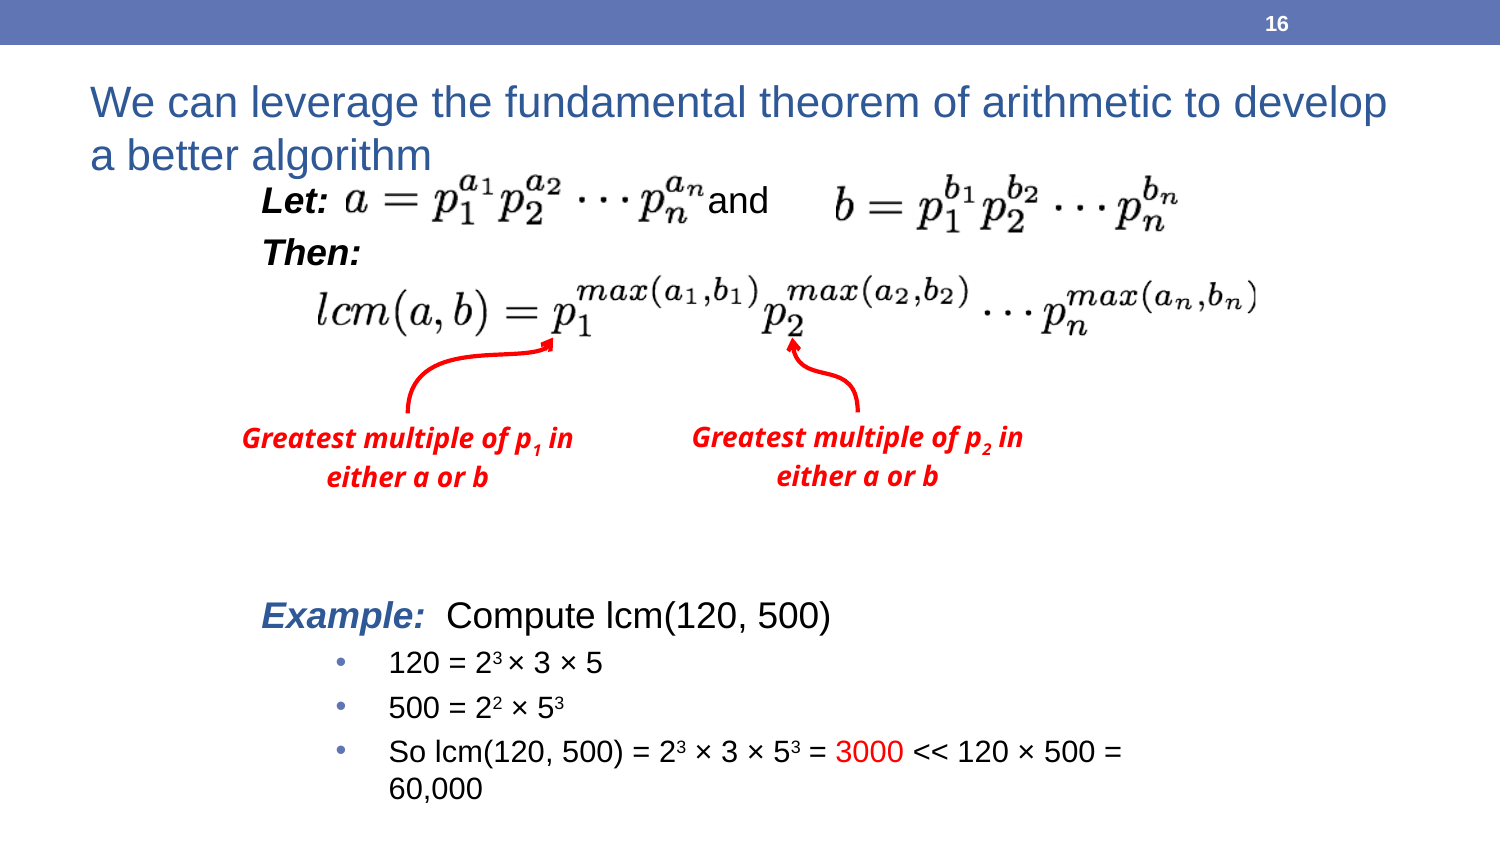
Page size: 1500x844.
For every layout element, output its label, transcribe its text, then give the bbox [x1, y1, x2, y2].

list Let: and Then: Example: Compute lcm(120, 500) 120 = 23 × 3 × 5 500 = 22 × 53 So lcm(120, 500) = 23 × 3 × 53 = 3000 << 120 × 500 = 60,000 [225, 347, 1200, 816]
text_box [187, 337, 629, 497]
picture [346, 173, 705, 226]
picture [836, 173, 1179, 235]
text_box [637, 347, 1079, 496]
slide_number 16 [1250, 2, 1425, 43]
list Let: and Then: Example: Compute lcm(120, 500) 120 = 23 × 3 × 5 500 = 22 × 53 So lcm(120, 500) = 23 × 3 × 53 = 3000 << 120 × 500 = 60,000 [225, 188, 1200, 335]
picture [318, 273, 1257, 338]
text_box We can leverage the fundamental theorem of arithmetic to develop a better algorithm [74, 65, 1425, 188]
